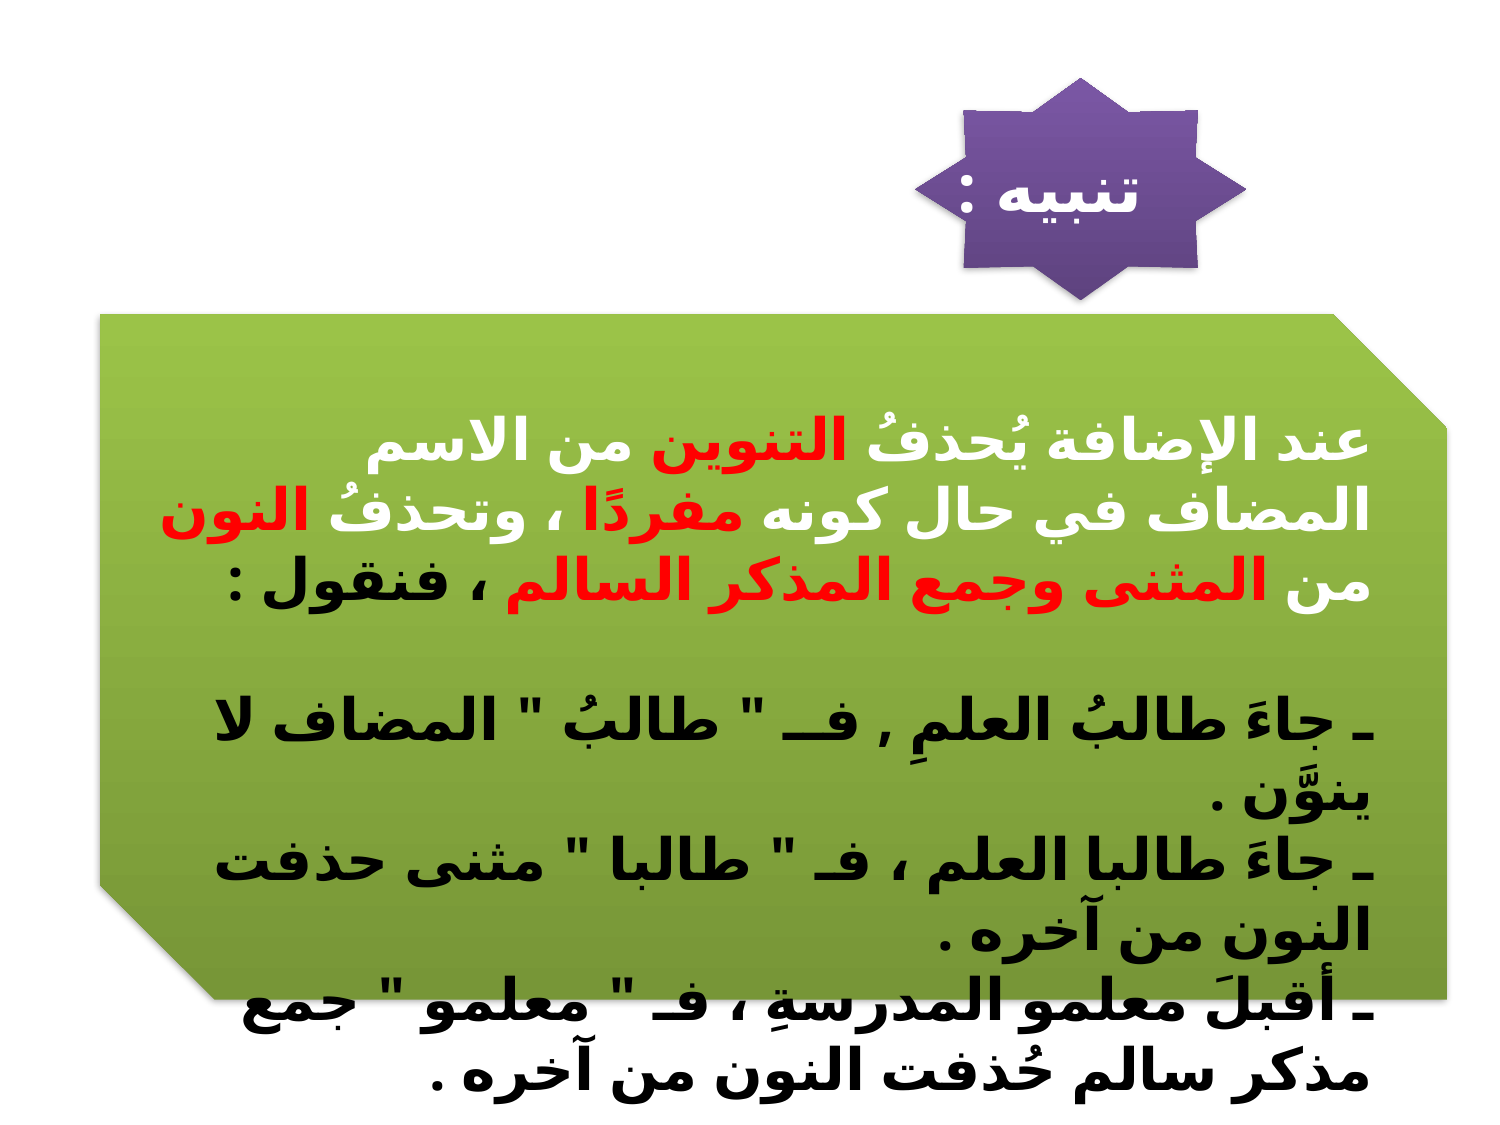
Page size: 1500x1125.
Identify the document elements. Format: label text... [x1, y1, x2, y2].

text_box [963, 78, 1247, 301]
text_box تنبيه : [814, 138, 1158, 234]
text_box [100, 314, 1447, 1000]
text_box عند الإضافة يُحذفُ التنوين من الاسم المضاف في حال كونه مفردًا ، وتحذفُ النون من المثنى وجمع المذكر السالم ، فنقول : ـ جاءَ طالبُ العلمِ , فــ " طالبُ " المضاف لا ينوَّن . ـ جاءَ طالبا العلم ، فـ " طالبا " مثنى حذفت النون من آخره . ـ أقبلَ معلمو المدرسةِ ، فـ " معلمو " جمع مذكر سالم حُذفت النون من آخره . [123, 394, 1388, 1110]
